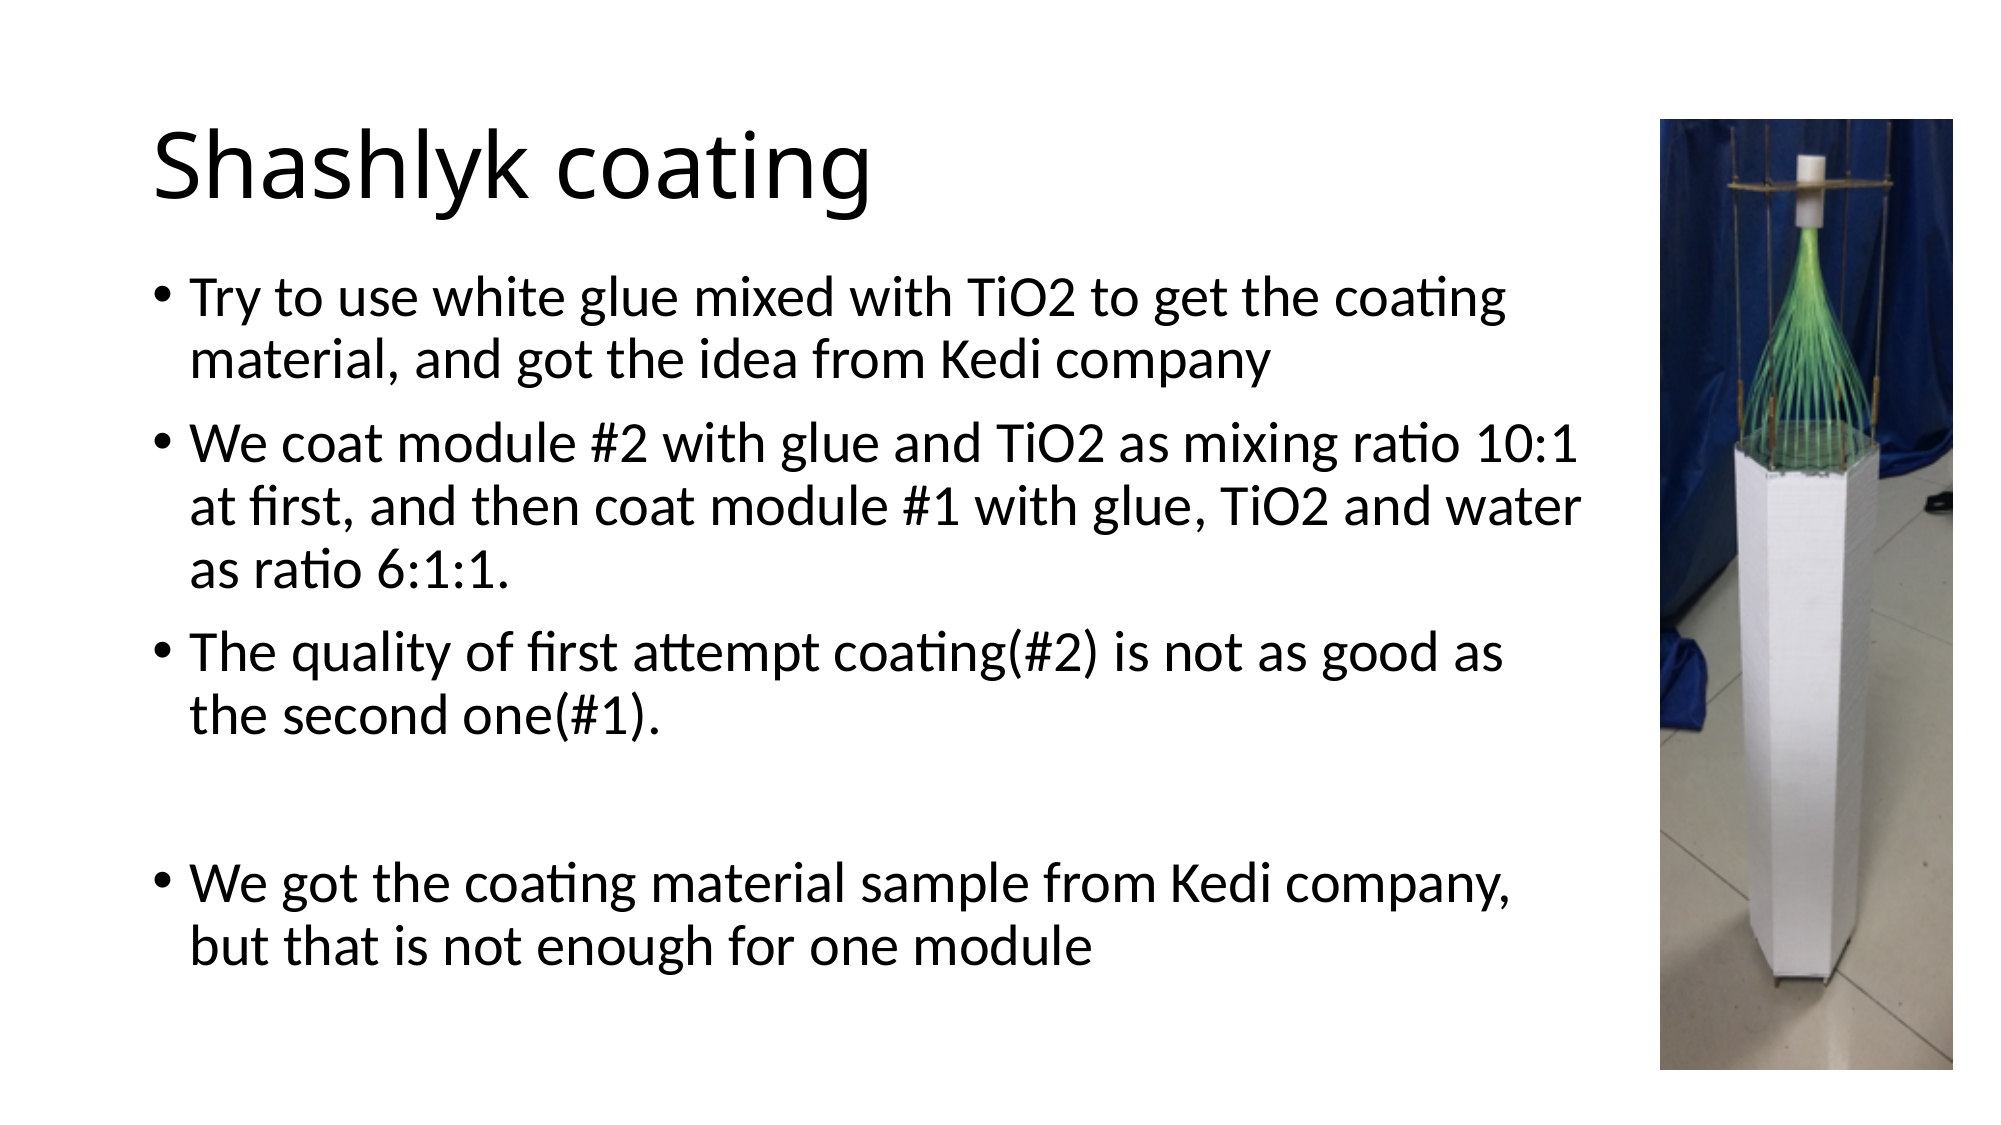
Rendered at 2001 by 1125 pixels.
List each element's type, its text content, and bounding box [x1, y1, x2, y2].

list Try to use white glue mixed with TiO2 to get the coating material, and got the idea from Kedi company We coat module #2 with glue and TiO2 as mixing ratio 10:1 at first, and then coat module #1 with glue, TiO2 and water as ratio 6:1:1. The quality of first attempt coating(#2) is not as good as the second one(#1). We got the coating material sample from Kedi company, but that is not enough for one module [137, 258, 1609, 1014]
picture [1660, 119, 1953, 1070]
title Shashlyk coating [137, 59, 1863, 278]
